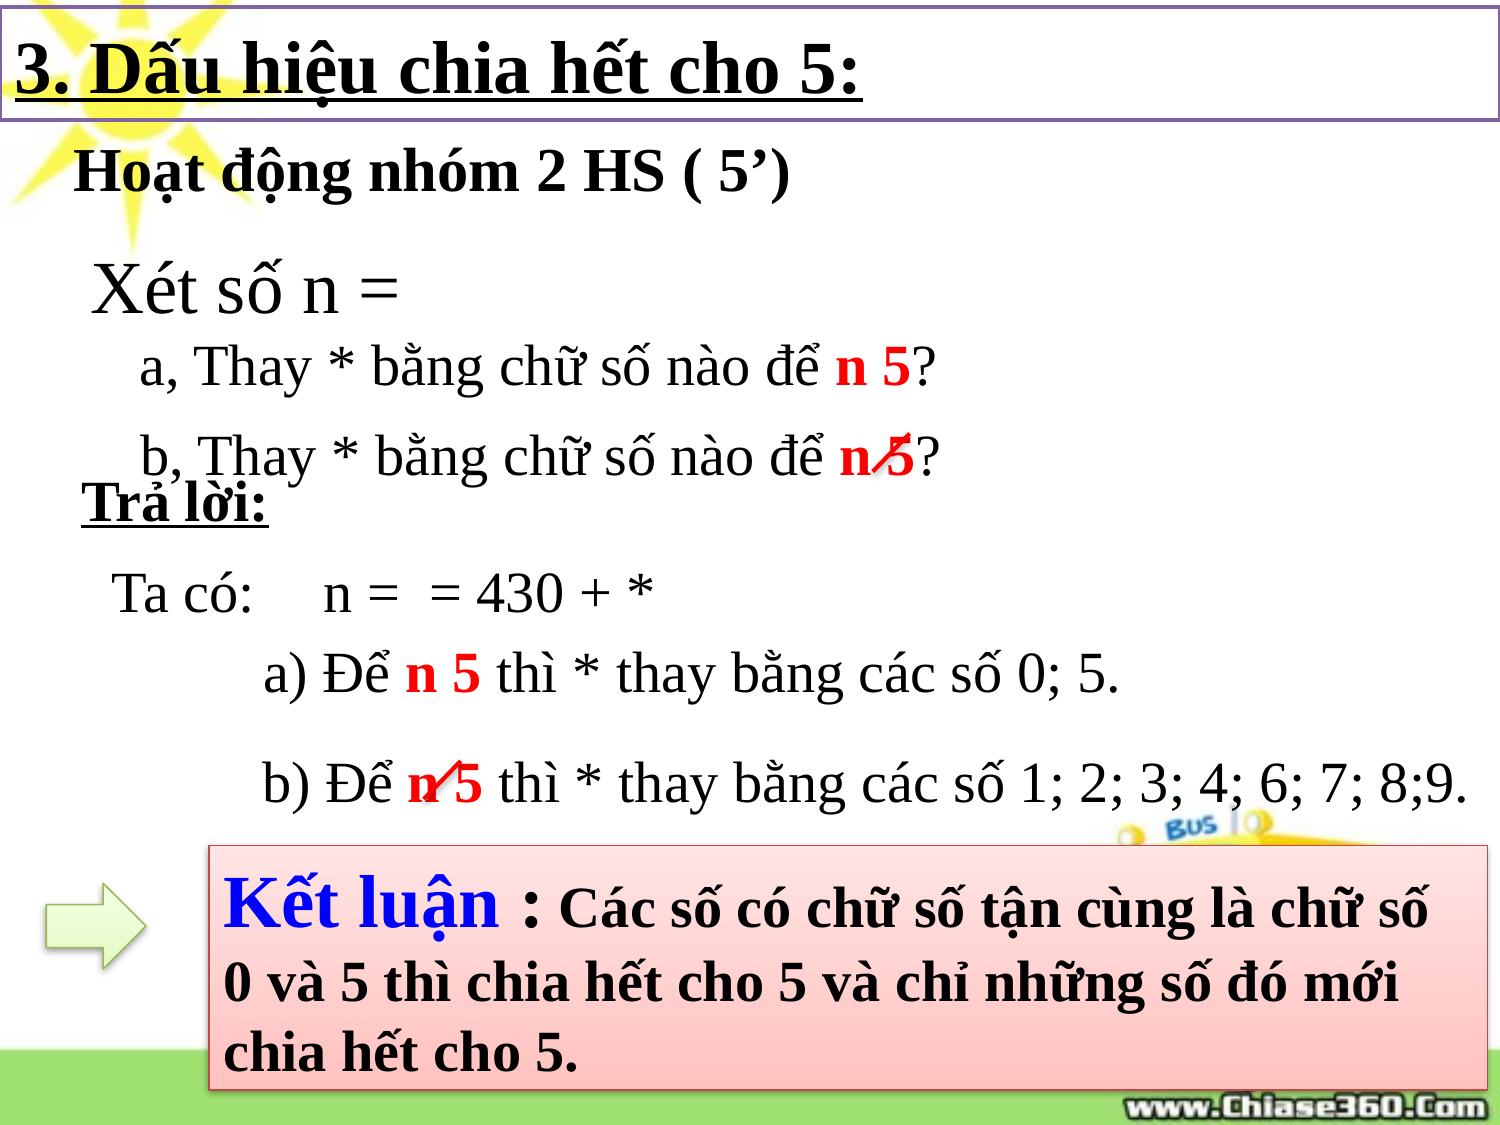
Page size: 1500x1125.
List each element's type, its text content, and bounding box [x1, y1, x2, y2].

text_box Trả lời: [66, 455, 285, 541]
picture [0, 122, 1500, 1125]
text_box Ta có: [97, 546, 285, 632]
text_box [125, 409, 1276, 496]
picture [0, 0, 1500, 5]
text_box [225, 736, 1500, 824]
text_box 3. Dấu hiệu chia hết cho 5: [0, 5, 1500, 122]
text_box Hoạt động nhóm 2 HS ( 5’) [58, 121, 1375, 212]
text_box [45, 882, 147, 970]
text_box Kết luận : Các số có chữ số tận cùng là chữ số 0 và 5 thì chia hết cho 5 và chỉ những số đó mới chia hết cho 5. [208, 845, 1488, 1091]
